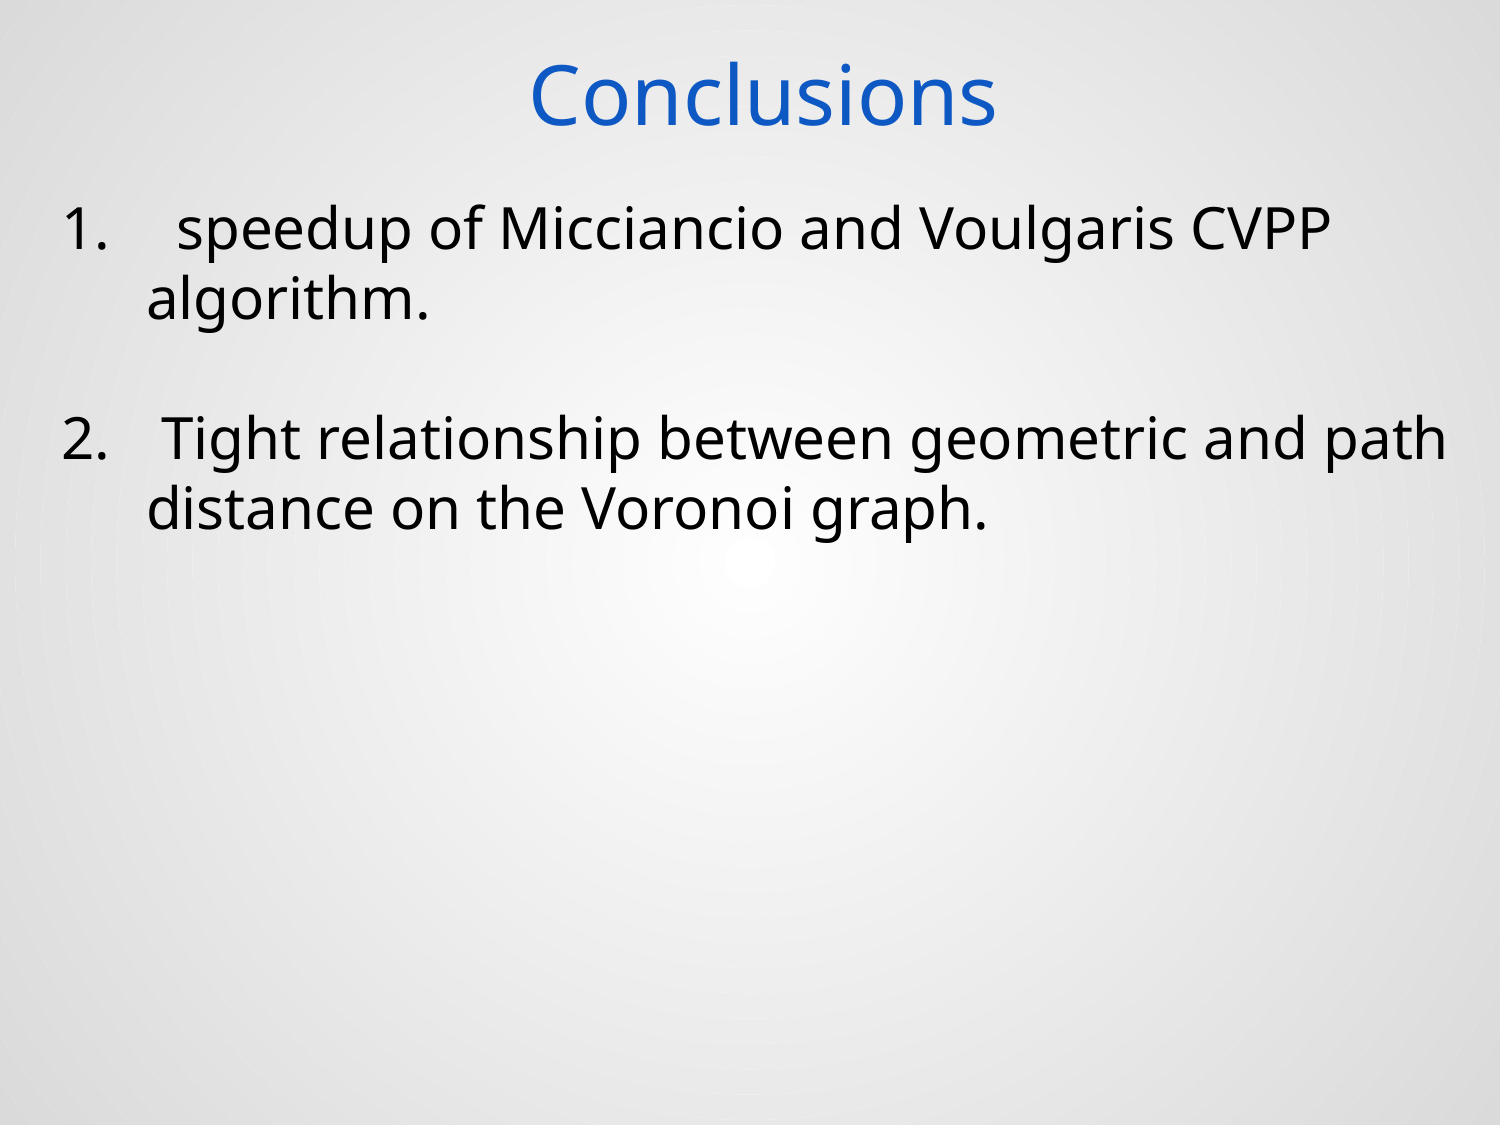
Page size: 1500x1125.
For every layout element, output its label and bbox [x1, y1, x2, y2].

title [14, 26, 1500, 150]
